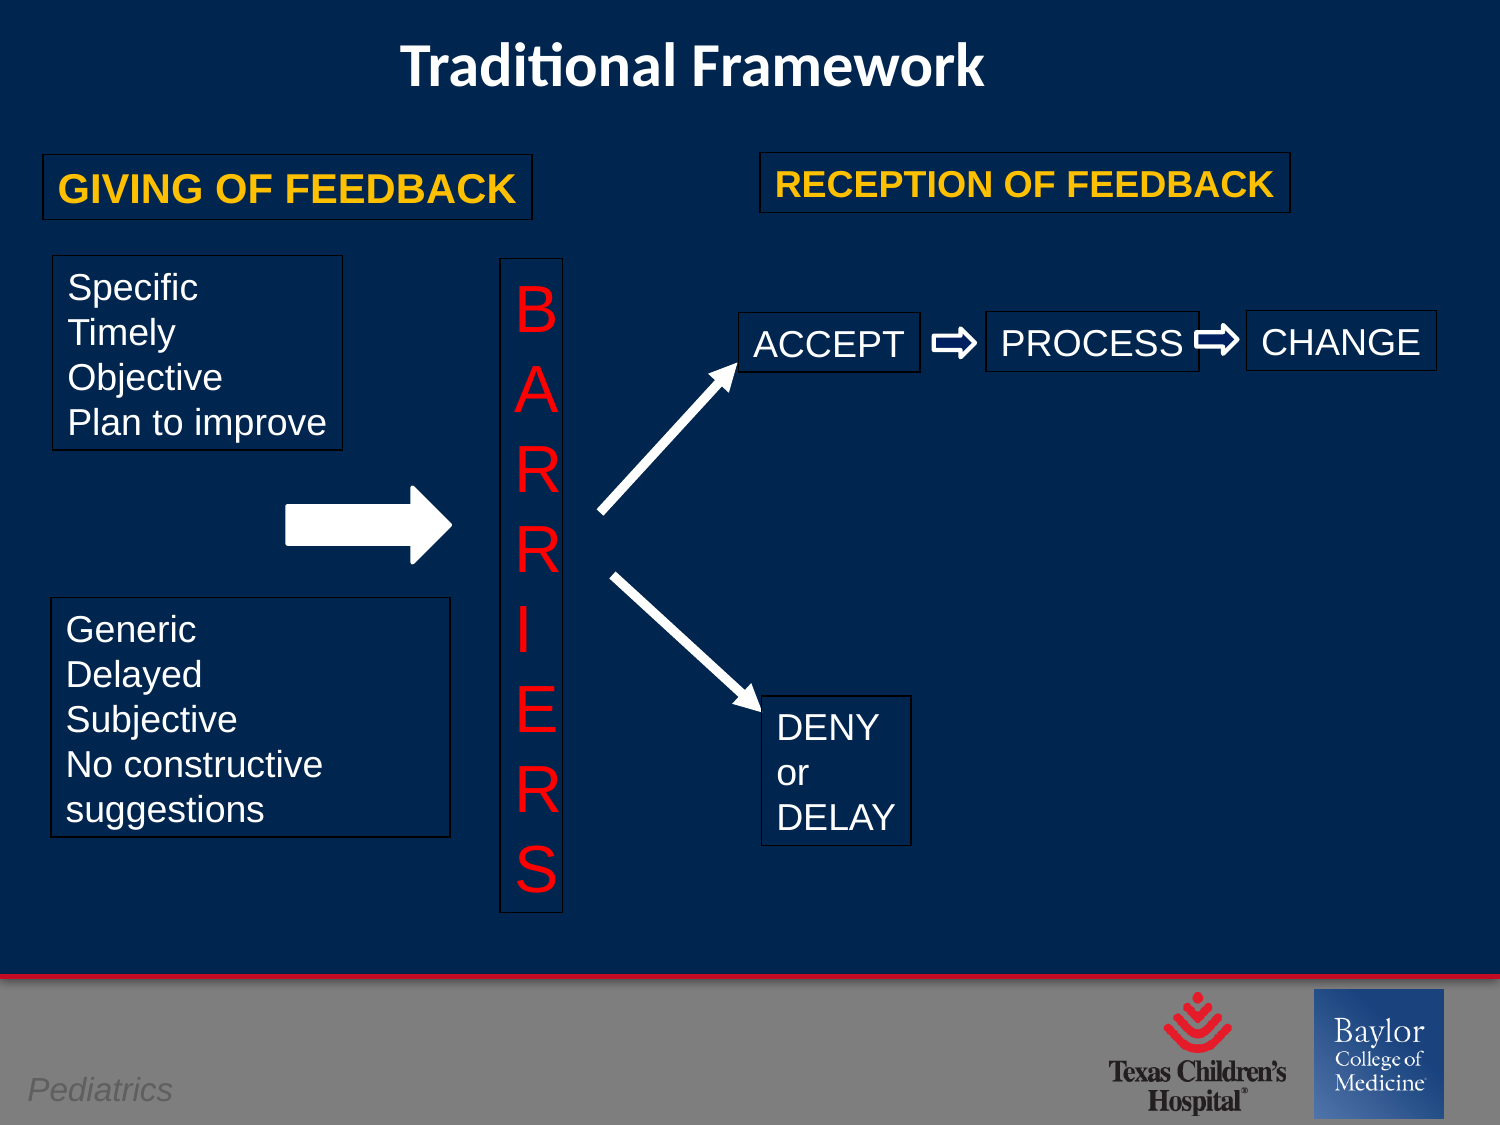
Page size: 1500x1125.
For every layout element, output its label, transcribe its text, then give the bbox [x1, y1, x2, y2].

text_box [599, 362, 738, 513]
text_box Specific Timely Objective Plan to improve [52, 255, 343, 451]
text_box [1194, 323, 1240, 356]
text_box Generic Delayed Subjective No constructive suggestions [50, 597, 450, 838]
text_box BARRIERS [499, 258, 563, 913]
text_box GIVING OF FEEDBACK [42, 154, 532, 220]
text_box [931, 326, 978, 360]
text_box Traditional Framework [385, 16, 1001, 107]
text_box [285, 485, 453, 565]
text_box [612, 574, 763, 713]
text_box RECEPTION OF FEEDBACK [760, 152, 1290, 213]
picture [1314, 989, 1444, 1119]
text_box CHANGE [1246, 310, 1437, 371]
text_box PROCESS [985, 311, 1199, 372]
picture [1109, 992, 1286, 1116]
text_box DENY or DELAY [761, 695, 912, 846]
text_box ACCEPT [738, 312, 921, 373]
